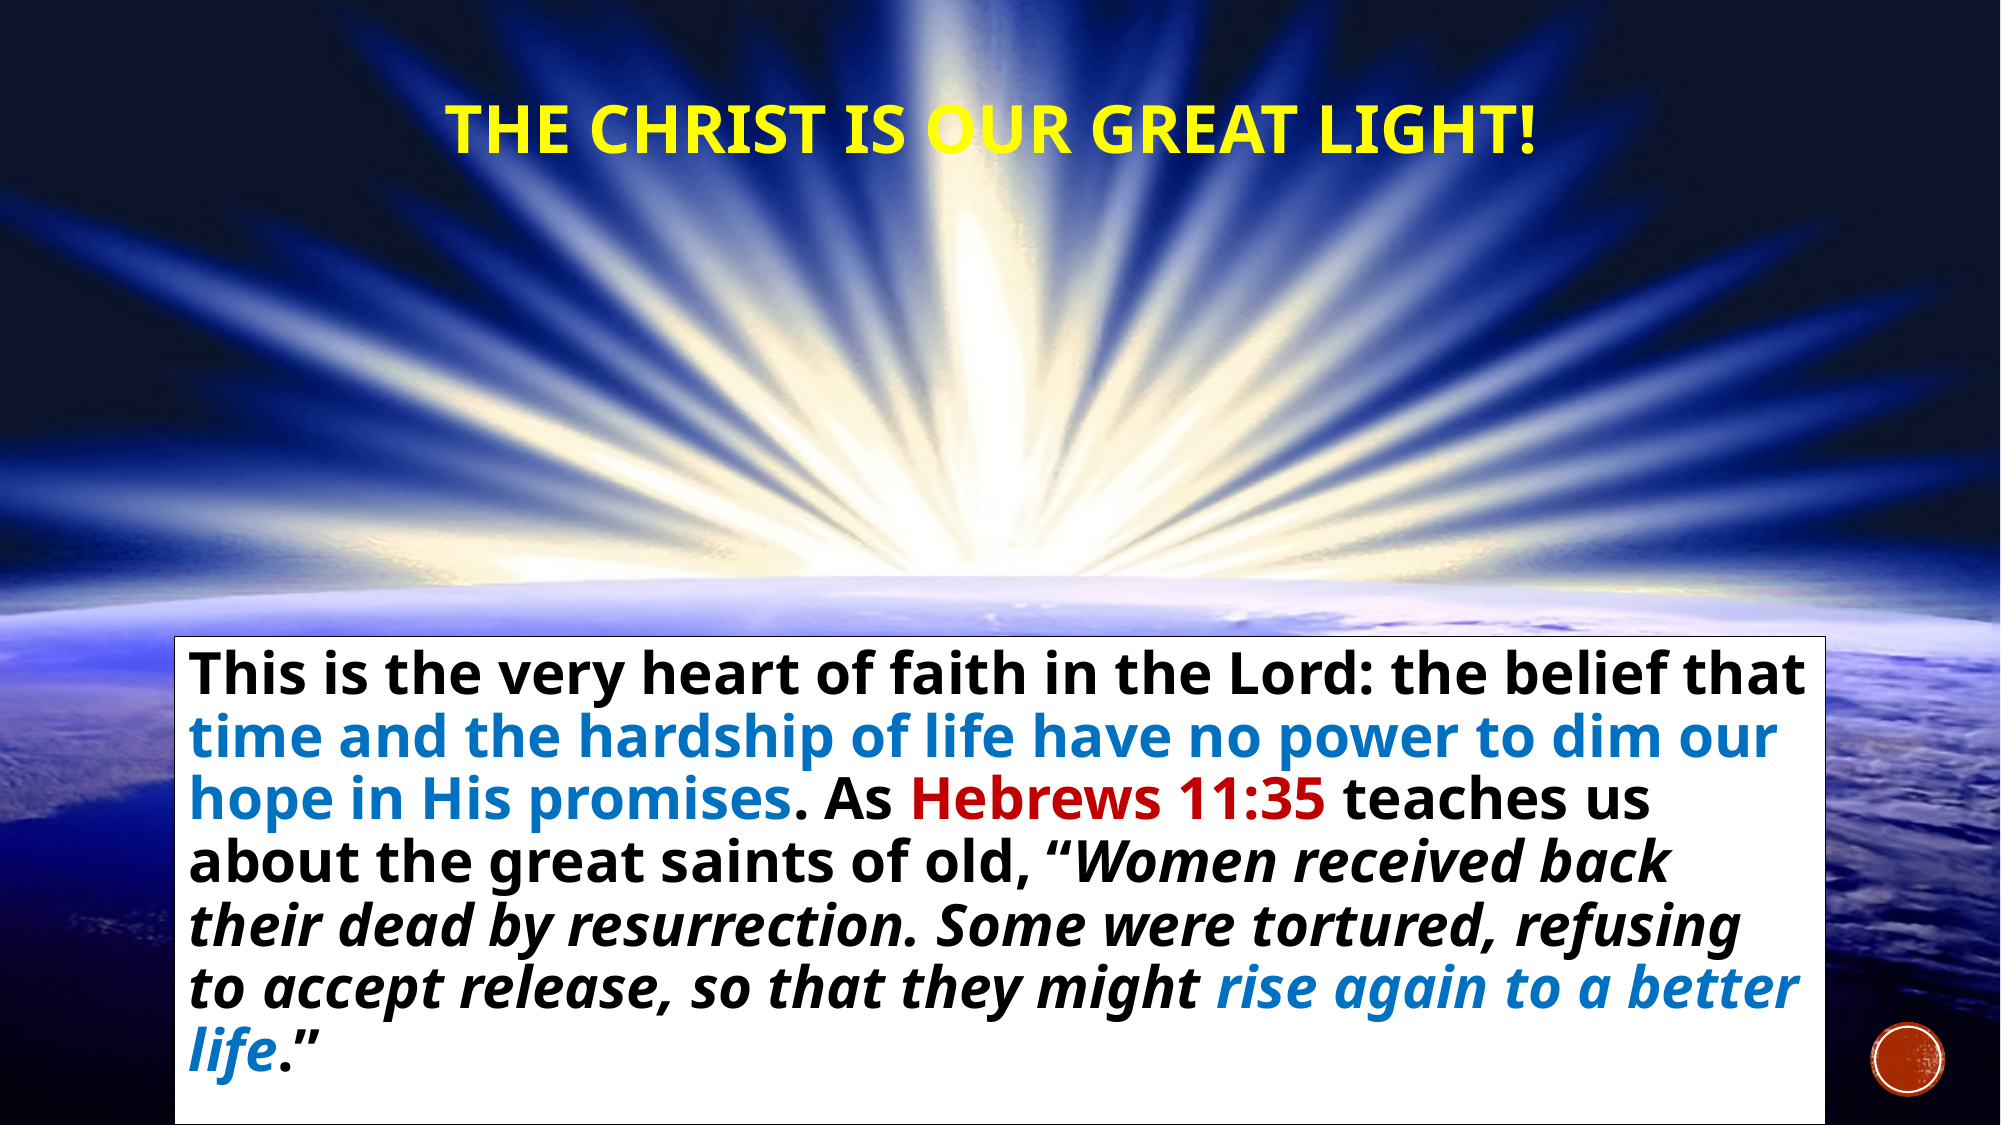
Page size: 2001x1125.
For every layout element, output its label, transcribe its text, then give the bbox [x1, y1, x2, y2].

title The Christ is our great light! [134, 0, 1866, 264]
picture [0, 0, 2001, 1125]
list This is the very heart of faith in the Lord: the belief that time and the hardship of life have no power to dim our hope in His promises. As Hebrews 11:35 teaches us about the great saints of old, “Women received back their dead by resurrection. Some were tortured, refusing to accept release, so that they might rise again to a better life.” [174, 636, 1826, 1125]
